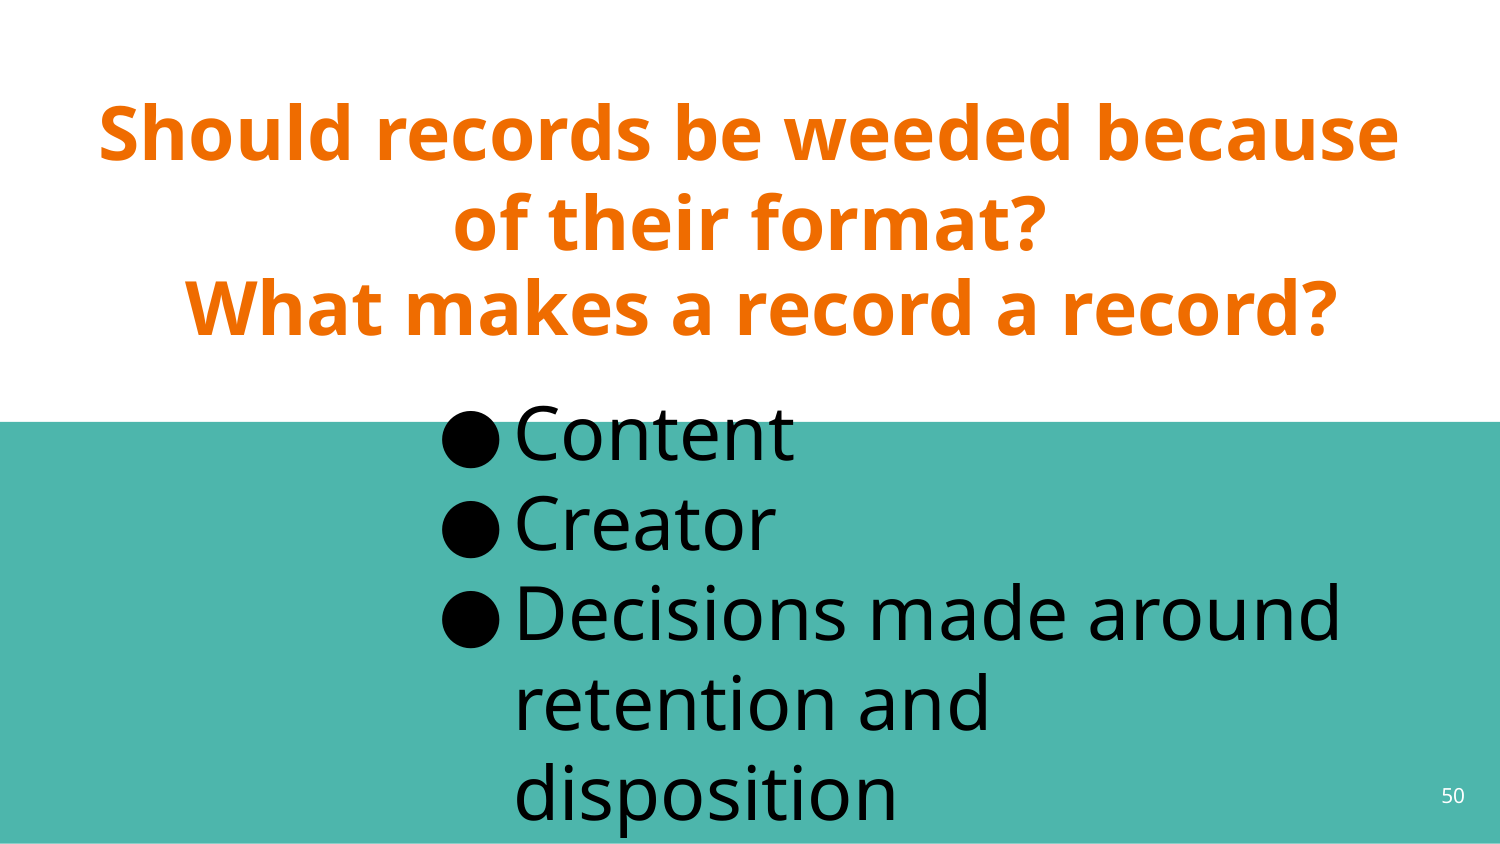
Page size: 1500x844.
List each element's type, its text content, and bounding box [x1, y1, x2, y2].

title Should records be weeded because of their format? [46, 98, 1453, 253]
title What makes a record a record? [58, 228, 1465, 383]
slide_number ‹#› [1389, 764, 1480, 830]
title Content Creator Decisions made around retention and disposition [423, 421, 1380, 800]
